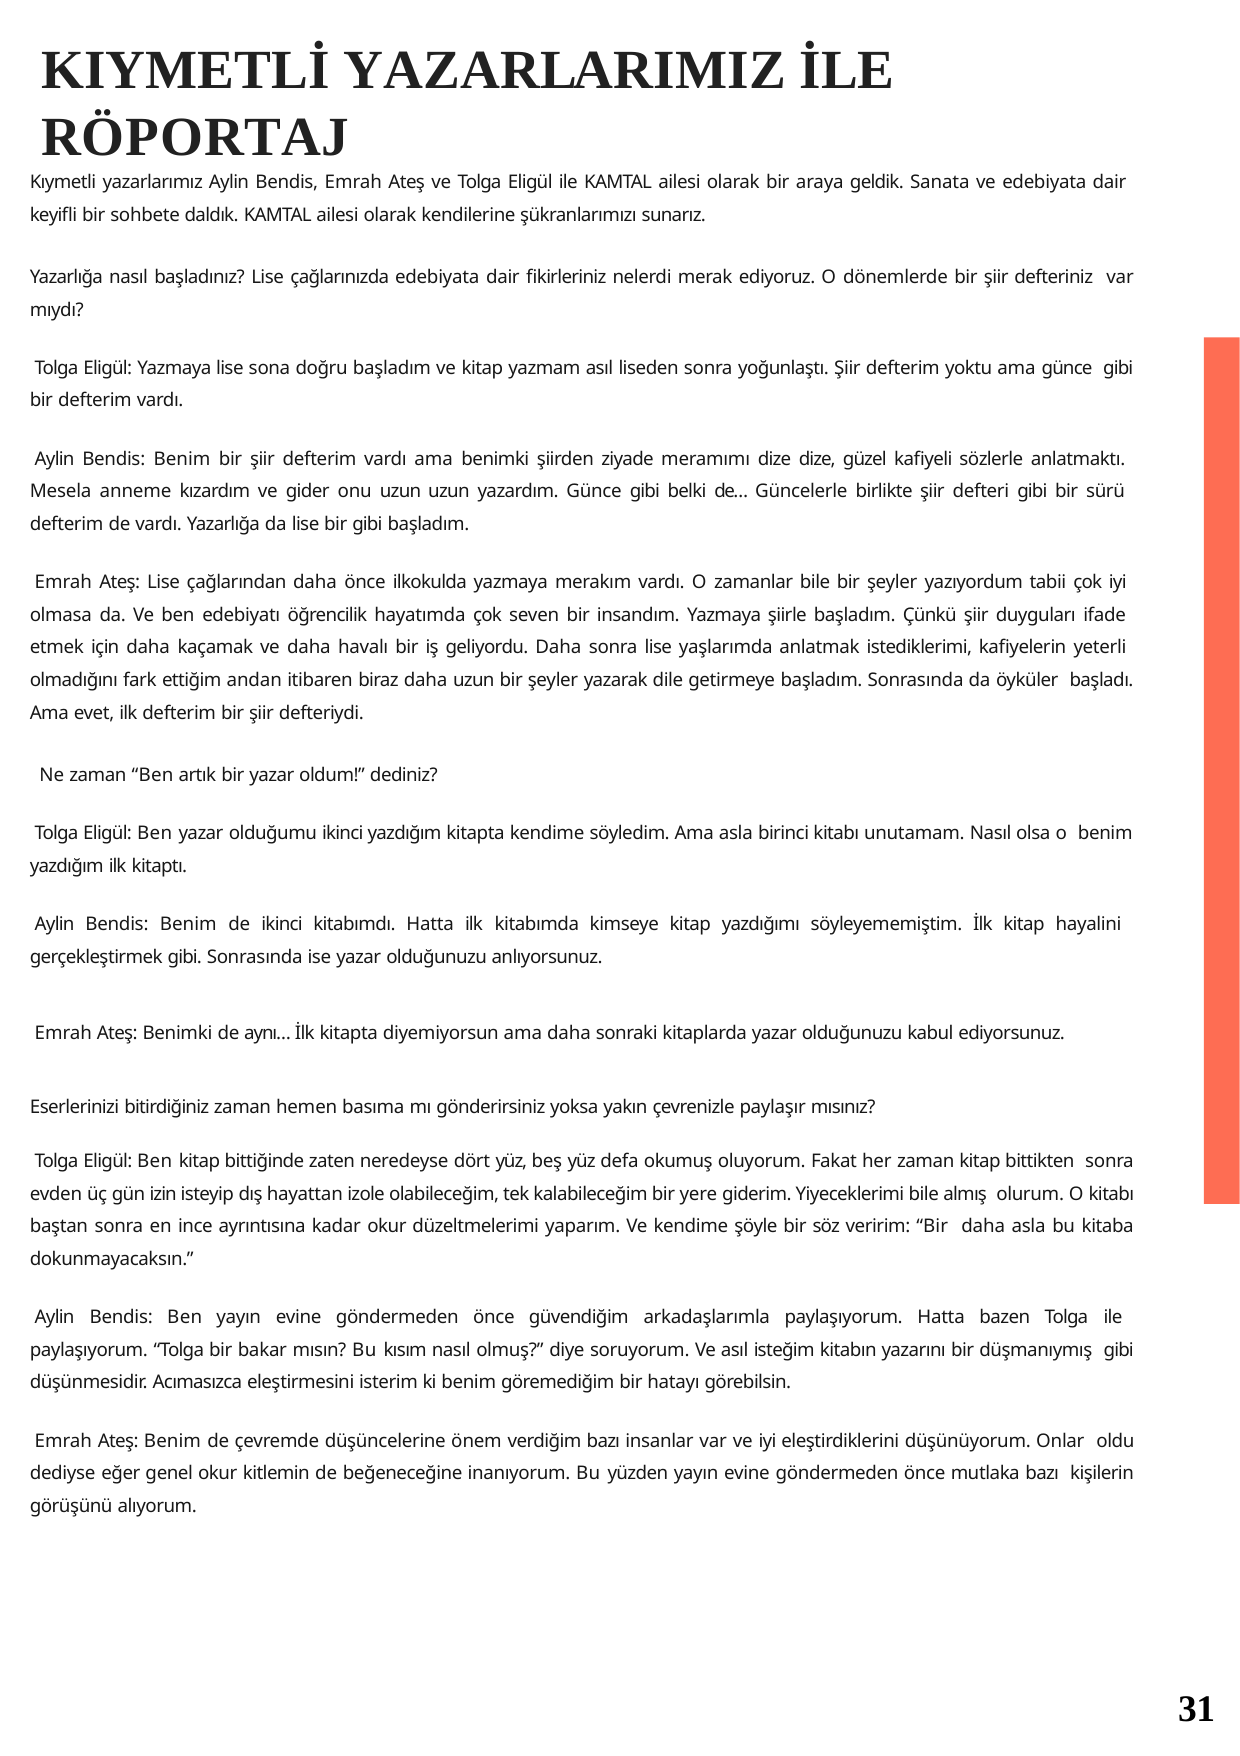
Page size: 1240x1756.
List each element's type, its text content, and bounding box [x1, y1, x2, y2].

title KIYMETLİ YAZARLARIMIZ İLE RÖPORTAJ [39, 31, 1155, 327]
text_box Kıymetli yazarlarımız Aylin Bendis, Emrah Ateş ve Tolga Eligül ile KAMTAL ailesi olarak bir araya geldik. Sanata ve edebiyata dair keyifli bir sohbete daldık. KAMTAL ailesi olarak kendilerine şükranlarımızı sunarız. Yazarlığa nasıl başladınız? Lise çağlarınızda edebiyata dair fikirleriniz nelerdi merak ediyoruz. O dönemlerde bir şiir defteriniz var mıydı? Tolga Eligül: Yazmaya lise sona doğru başladım ve kitap yazmam asıl liseden sonra yoğunlaştı. Şiir defterim yoktu ama günce gibi bir defterim vardı. Aylin Bendis: Benim bir şiir defterim vardı ama benimki şiirden ziyade meramımı dize dize, güzel kafiyeli sözlerle anlatmaktı. Mesela anneme kızardım ve gider onu uzun uzun yazardım. Günce gibi belki de… Güncelerle birlikte şiir defteri gibi bir sürü defterim de vardı. Yazarlığa da lise bir gibi başladım. Emrah Ateş: Lise çağlarından daha önce ilkokulda yazmaya merakım vardı. O zamanlar bile bir şeyler yazıyordum tabii çok iyi olmasa da. Ve ben edebiyatı öğrencilik hayatımda çok seven bir insandım. Yazmaya şiirle başladım. Çünkü şiir duyguları ifade etmek için daha kaçamak ve daha havalı bir iş geliyordu. Daha sonra lise yaşlarımda anlatmak istediklerimi, kafiyelerin yeterli olmadığını fark ettiğim andan itibaren biraz daha uzun bir şeyler yazarak dile getirmeye başladım. Sonrasında da öyküler başladı. Ama evet, ilk defterim bir şiir defteriydi. Ne zaman “Ben artık bir yazar oldum!” dediniz? Tolga Eligül: Ben yazar olduğumu ikinci yazdığım kitapta kendime söyledim. Ama asla birinci kitabı unutamam. Nasıl olsa o benim yazdığım ilk kitaptı. Aylin Bendis: Benim de ikinci kitabımdı. Hatta ilk kitabımda kimseye kitap yazdığımı söyleyememiştim. İlk kitap hayalini gerçekleştirmek gibi. Sonrasında ise yazar olduğunuzu anlıyorsunuz. Emrah Ateş: Benimki de aynı… İlk kitapta diyemiyorsun ama daha sonraki kitaplarda yazar olduğunuzu kabul ediyorsunuz. Eserlerinizi bitirdiğiniz zaman hemen basıma mı gönderirsiniz yoksa yakın çevrenizle paylaşır mısınız? Tolga Eligül: Ben kitap bittiğinde zaten neredeyse dört yüz, beş yüz defa okumuş oluyorum. Fakat her zaman kitap bittikten sonra evden üç gün izin isteyip dış hayattan izole olabileceğim, tek kalabileceğim bir yere giderim. Yiyeceklerimi bile almış olurum. O kitabı baştan sonra en ince ayrıntısına kadar okur düzeltmelerimi yaparım. Ve kendime şöyle bir söz veririm: “Bir daha asla bu kitaba dokunmayacaksın.” Aylin Bendis: Ben yayın evine göndermeden önce güvendiğim arkadaşlarımla paylaşıyorum. Hatta bazen Tolga ile paylaşıyorum. “Tolga bir bakar mısın? Bu kısım nasıl olmuş?” diye soruyorum. Ve asıl isteğim kitabın yazarını bir düşmanıymış gibi düşünmesidir. Acımasızca eleştirmesini isterim ki benim göremediğim bir hatayı görebilsin. Emrah Ateş: Benim de çevremde düşüncelerine önem verdiğim bazı insanlar var ve iyi eleştirdiklerini düşünüyorum. Onlar oldu dediyse eğer genel okur kitlemin de beğeneceğine inanıyorum. Bu yüzden yayın evine göndermeden önce mutlaka bazı kişilerin görüşünü alıyorum. [27, 157, 1135, 1516]
text_box [1203, 337, 1240, 1204]
slide_number 31 [1171, 1678, 1227, 1756]
